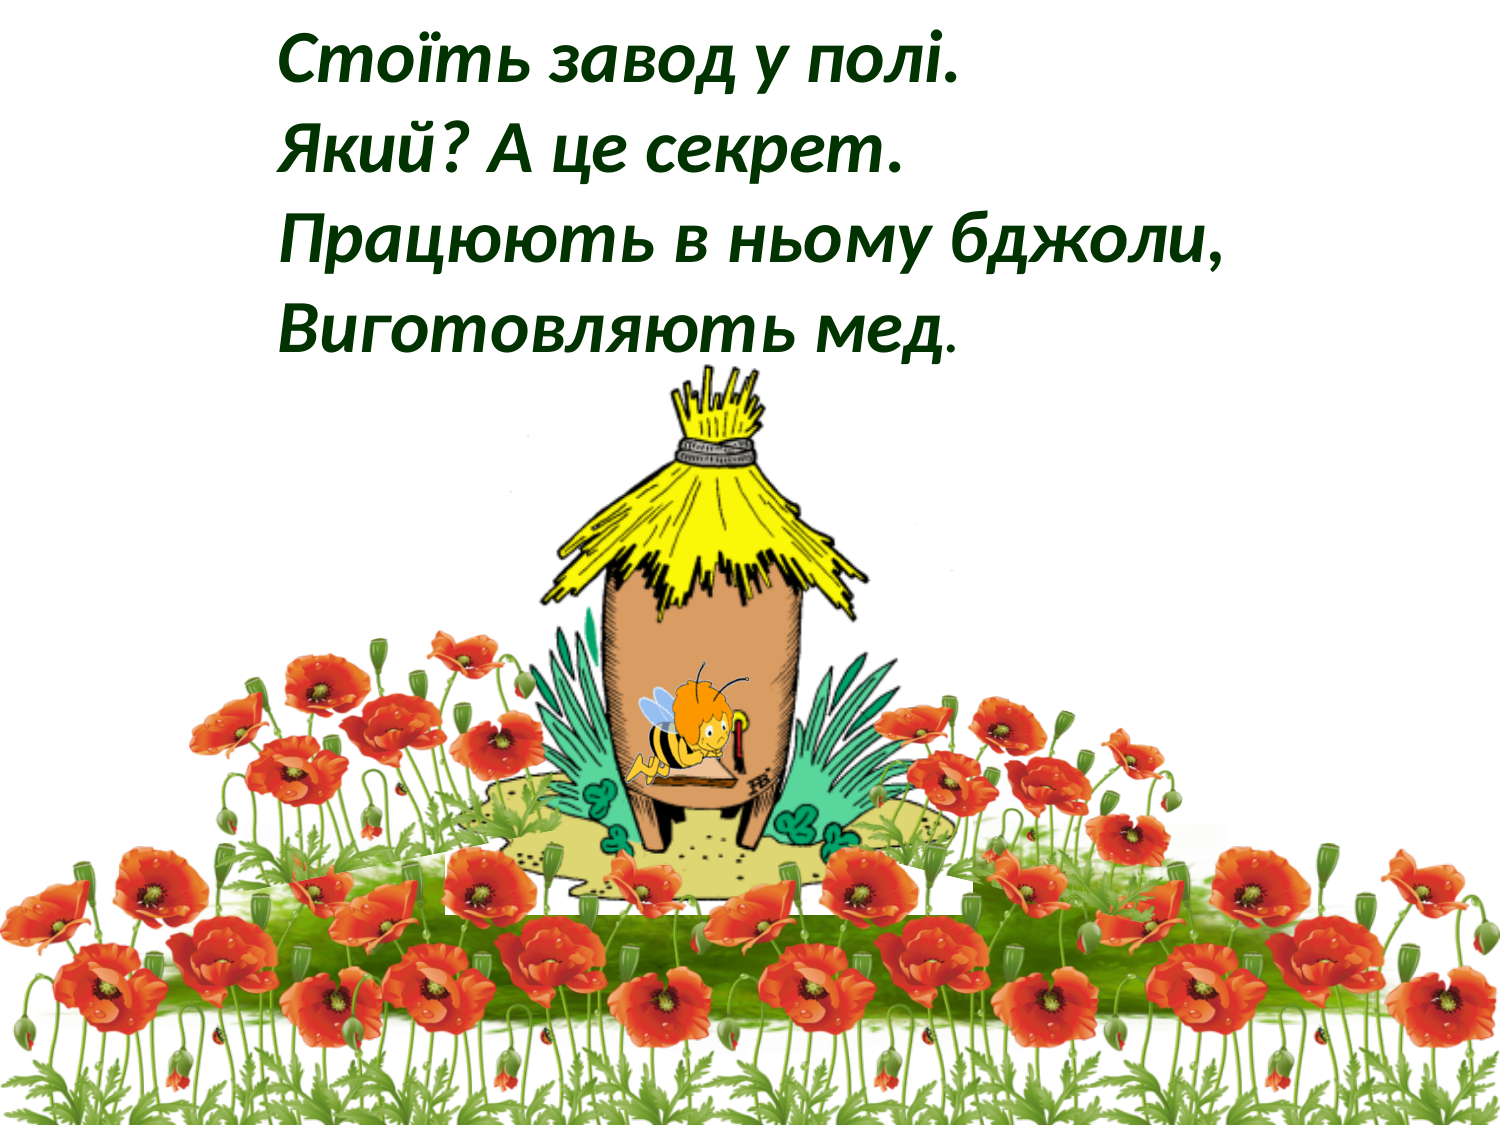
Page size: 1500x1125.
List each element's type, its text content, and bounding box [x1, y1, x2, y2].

text_box Стоїть завод у полі. Який? А це секрет. Працюють в ньому бджоли, Виготовляють мед. [262, 0, 1242, 375]
picture [0, 362, 1500, 1125]
